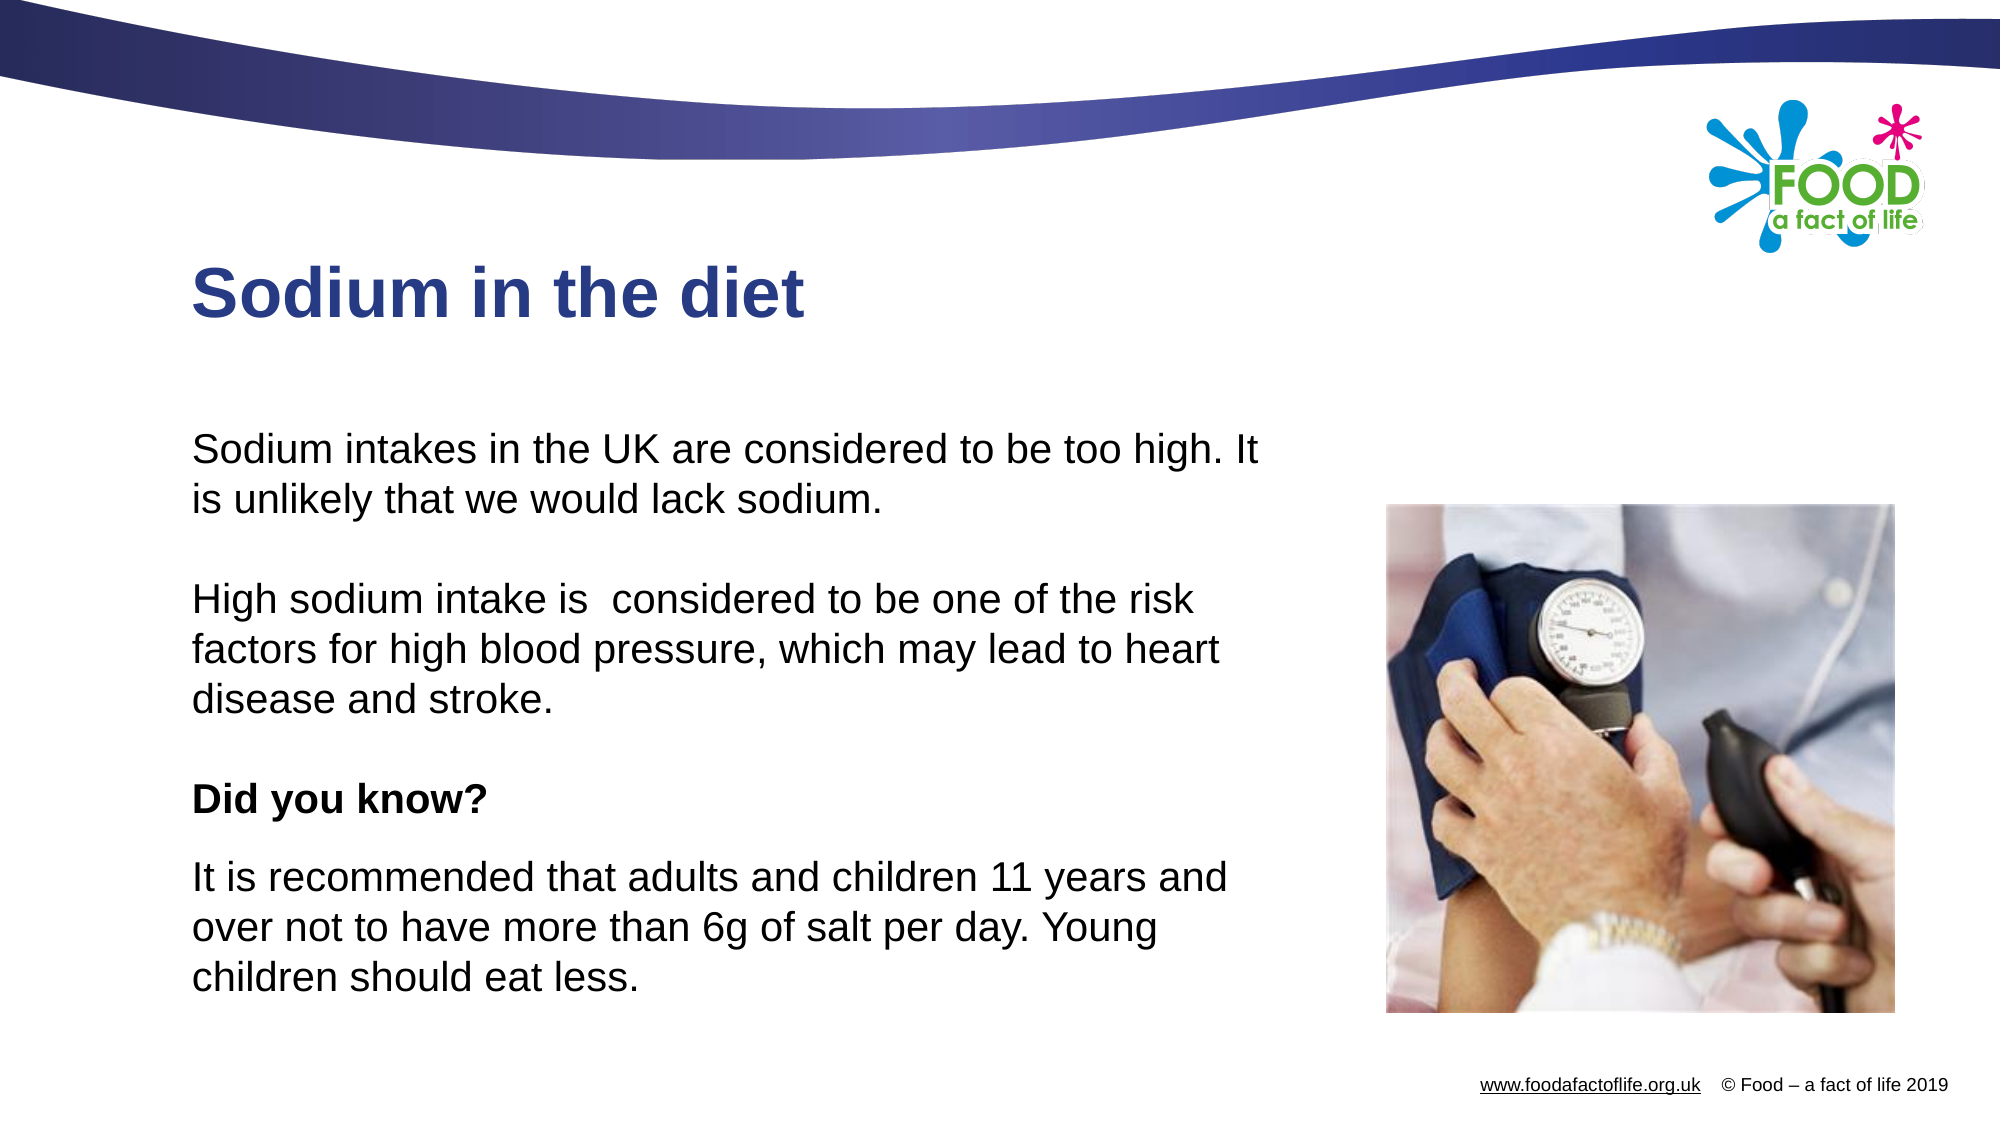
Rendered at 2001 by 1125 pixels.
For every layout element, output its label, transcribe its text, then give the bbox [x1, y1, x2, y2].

picture [0, 0, 2000, 1125]
subtitle Sodium intakes in the UK are considered to be too high. It is unlikely that we would lack sodium. High sodium intake is considered to be one of the risk factors for high blood pressure, which may lead to heart disease and stroke. Did you know? It is recommended that adults and children 11 years and over not to have more than 6g of salt per day. Young children should eat less. [191, 421, 1272, 1013]
title Sodium in the diet [191, 256, 1787, 375]
